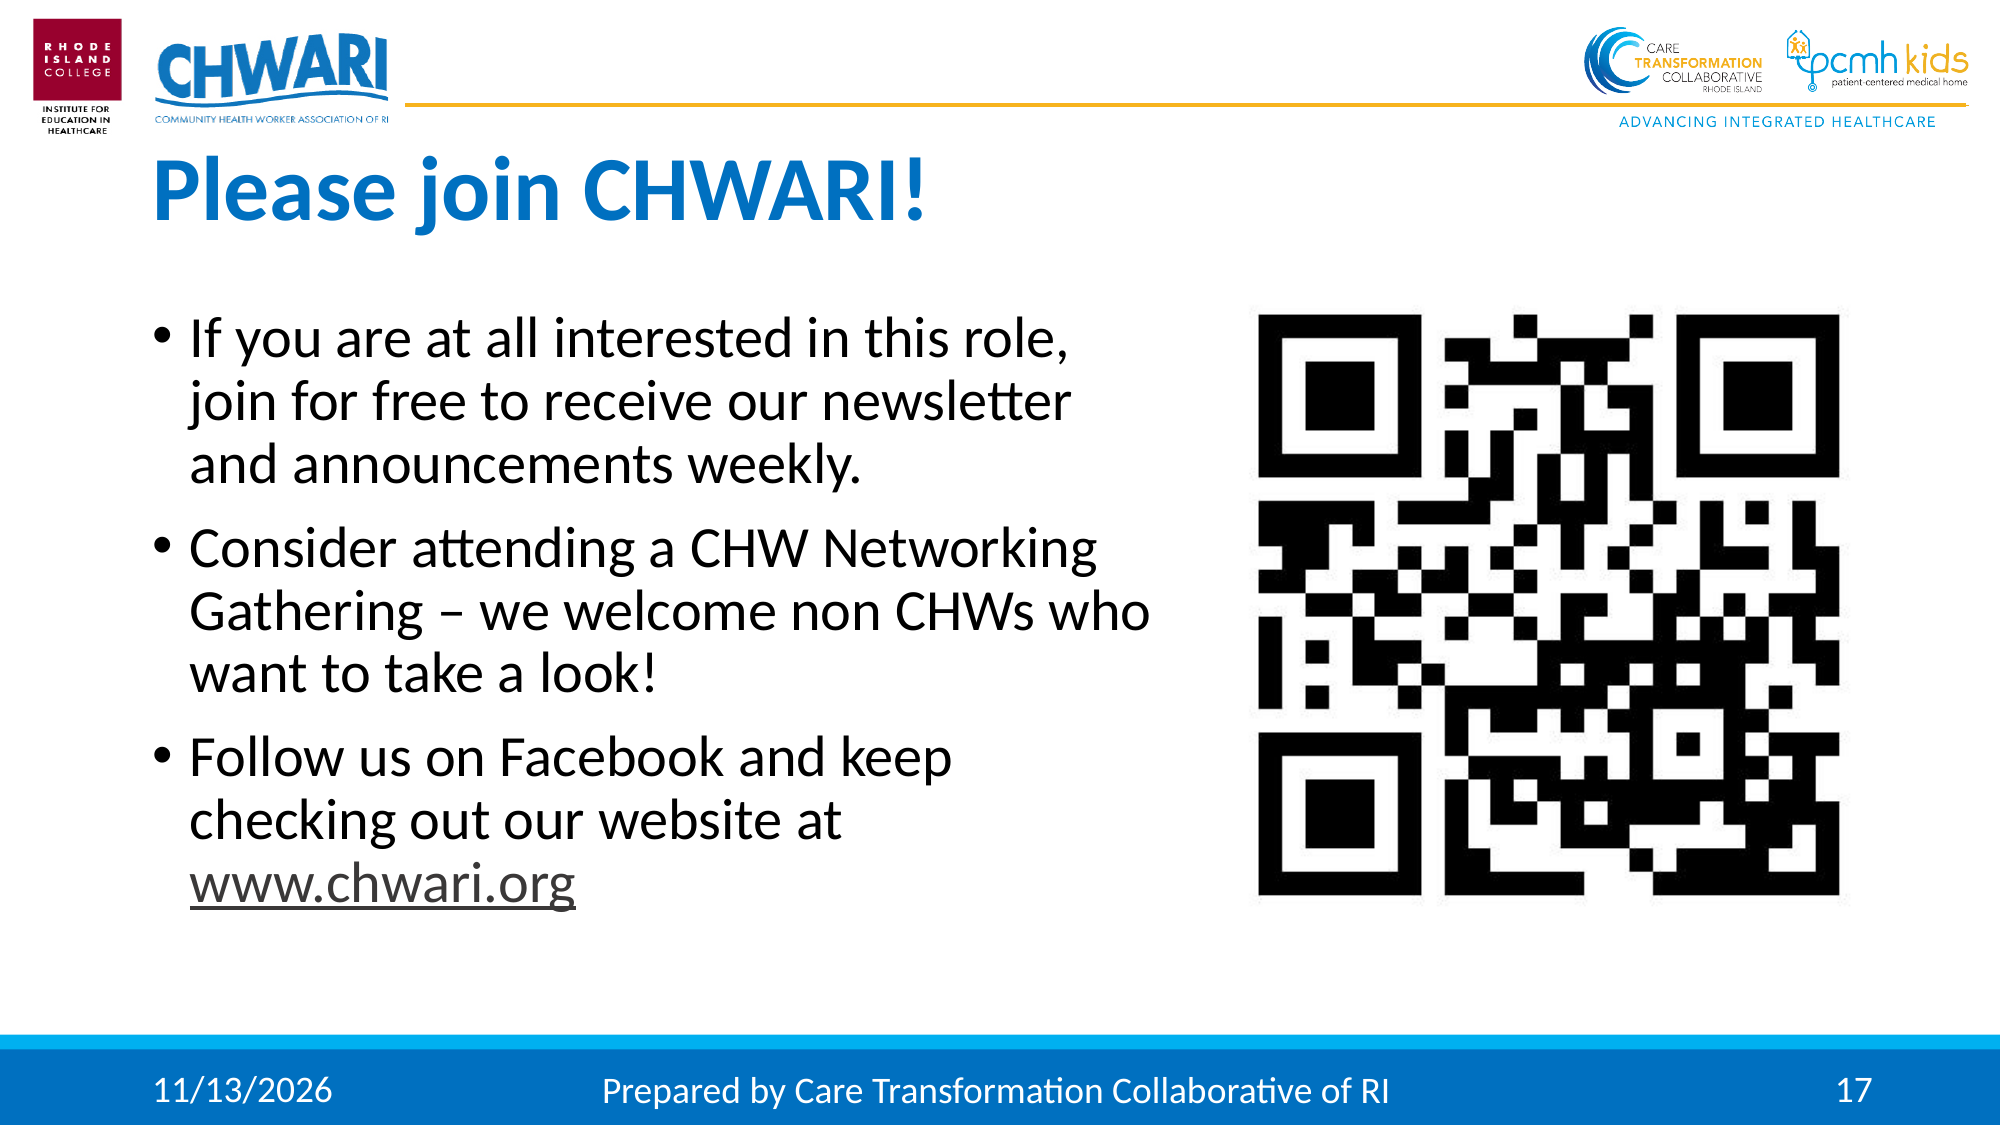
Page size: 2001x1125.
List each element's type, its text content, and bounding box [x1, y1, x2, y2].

list If you are at all interested in this role, join for free to receive our newsletter and announcements weekly. Consider attending a CHW Networking Gathering – we welcome non CHWs who want to take a look! Follow us on Facebook and keep checking out our website at www.chwari.org [137, 299, 1175, 1014]
title Please join CHWARI! [137, 105, 1863, 278]
picture [11, 0, 405, 150]
picture [1237, 293, 1863, 919]
picture [1576, 21, 1977, 133]
